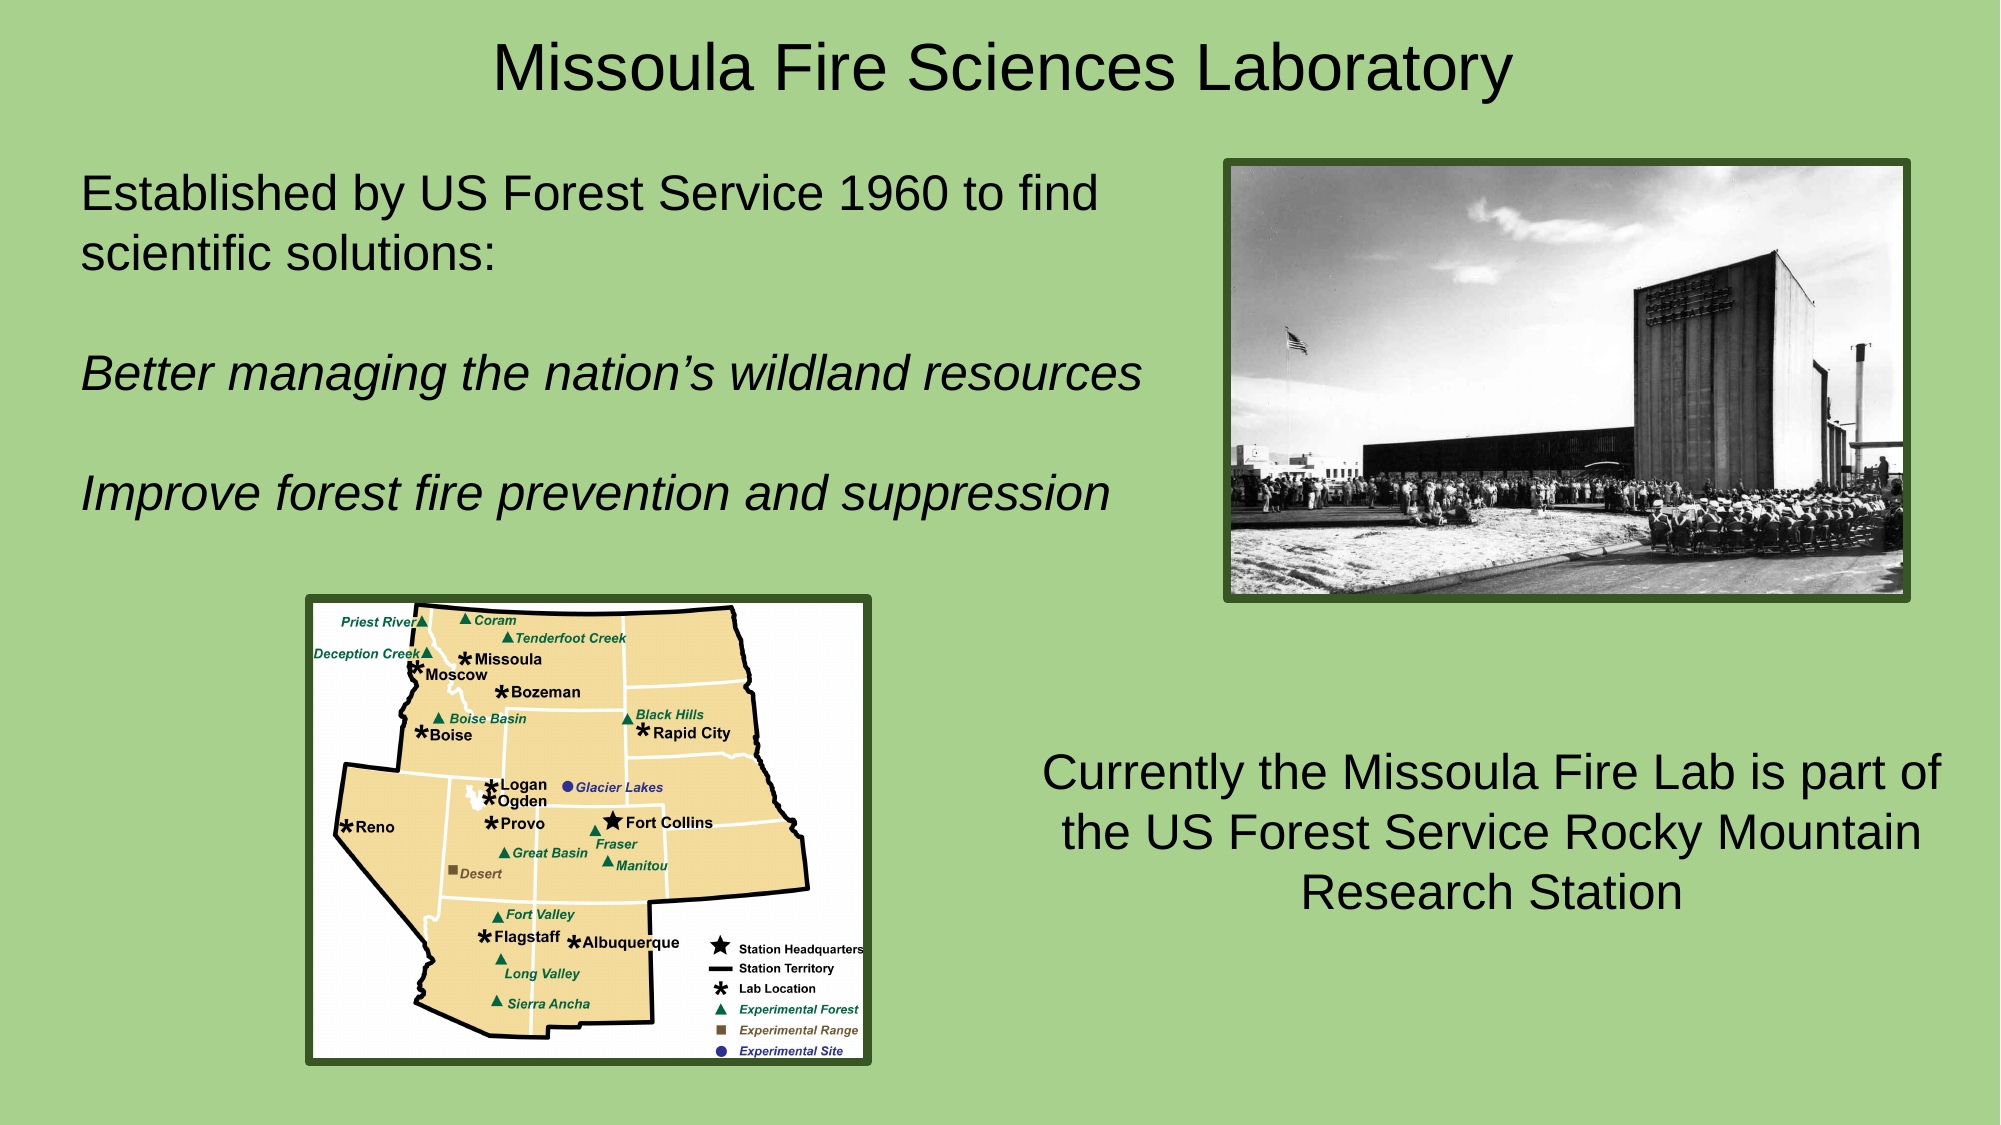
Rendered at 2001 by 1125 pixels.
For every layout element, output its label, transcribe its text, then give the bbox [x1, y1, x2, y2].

picture [1231, 166, 1904, 595]
picture [313, 602, 864, 1058]
title Missoula Fire Sciences Laboratory [140, 10, 1866, 131]
text_box Established by US Forest Service 1960 to find scientific solutions: Better managing the nation’s wildland resources Improve forest fire prevention and suppression [65, 152, 1188, 608]
text_box Currently the Missoula Fire Lab is part of the US Forest Service Rocky Mountain Research Station [1018, 732, 1966, 989]
